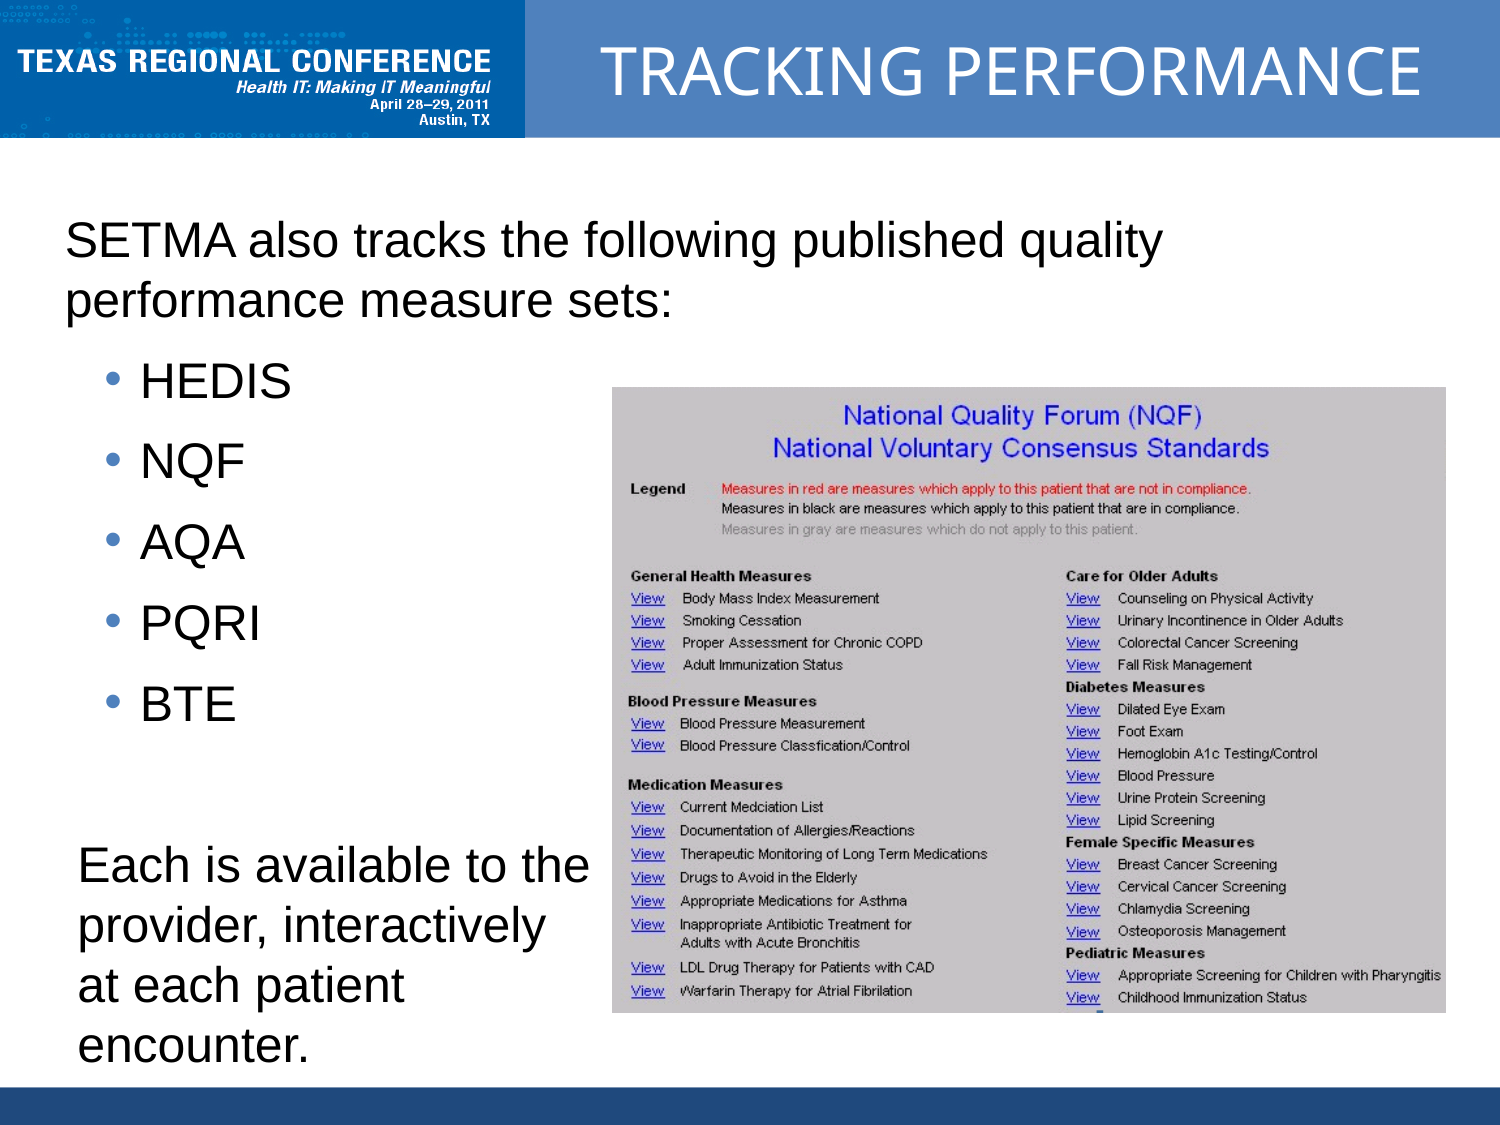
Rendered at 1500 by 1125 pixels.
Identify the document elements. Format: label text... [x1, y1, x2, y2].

title Tracking Performance [524, 0, 1500, 138]
picture [0, 0, 524, 138]
picture [612, 387, 1447, 1013]
text_box SETMA also tracks the following published quality performance measure sets: HEDIS NQF AQA PQRI BTE [50, 199, 1438, 739]
text_box Each is available to the provider, interactively at each patient encounter. [62, 824, 613, 1080]
